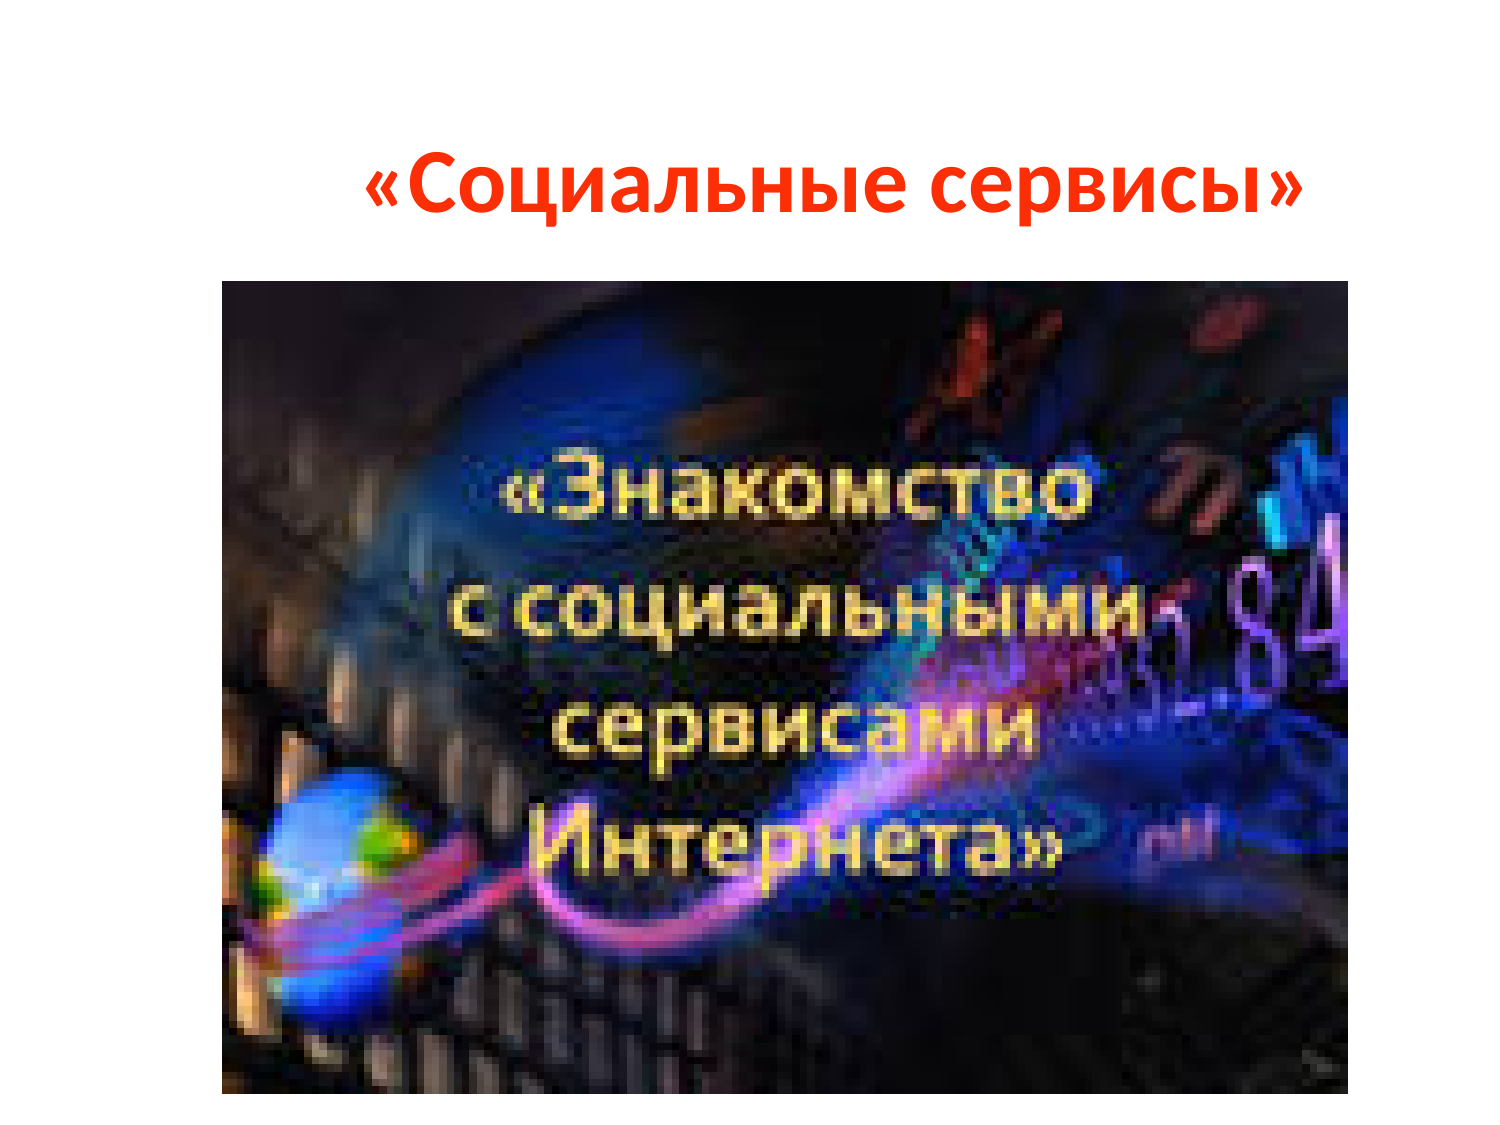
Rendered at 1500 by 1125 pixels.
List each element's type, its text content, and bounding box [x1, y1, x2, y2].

title «Социальные сервисы» [199, 0, 1475, 352]
picture [222, 280, 1348, 1094]
